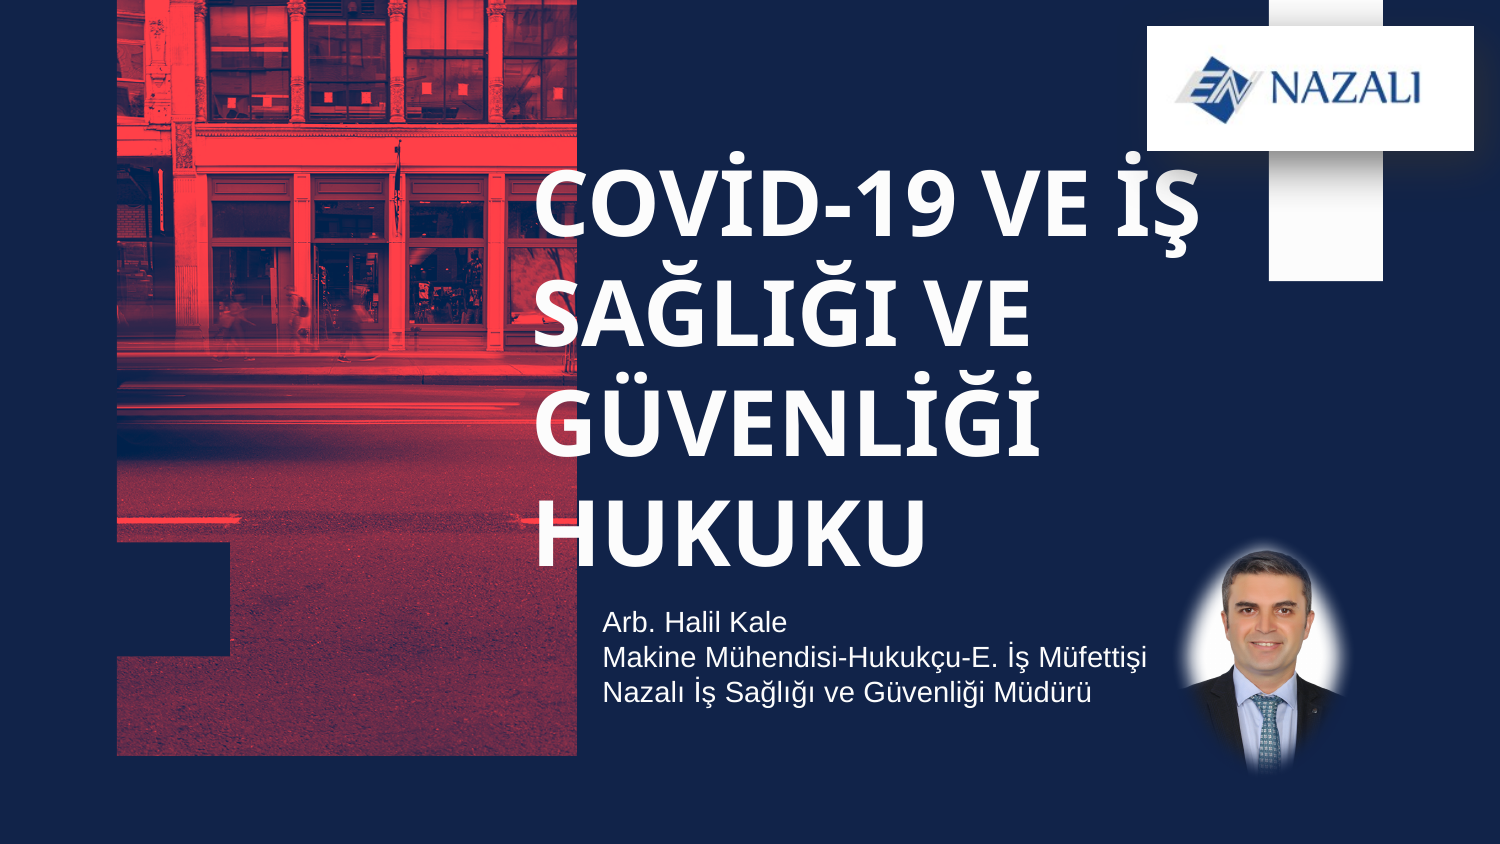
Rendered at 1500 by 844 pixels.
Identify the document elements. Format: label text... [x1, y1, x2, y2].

picture [116, 0, 578, 756]
text_box Arb. Halil Kale Makine Mühendisi-Hukukçu-E. İş Müfettişi Nazalı İş Sağlığı ve Güvenliği Müdürü [587, 588, 1163, 767]
picture [1168, 529, 1359, 784]
picture [1147, 25, 1474, 151]
title COVİD-19 VE İŞ SAĞLIĞI VE GÜVENLİĞİ HUKUKU [582, 147, 1311, 600]
